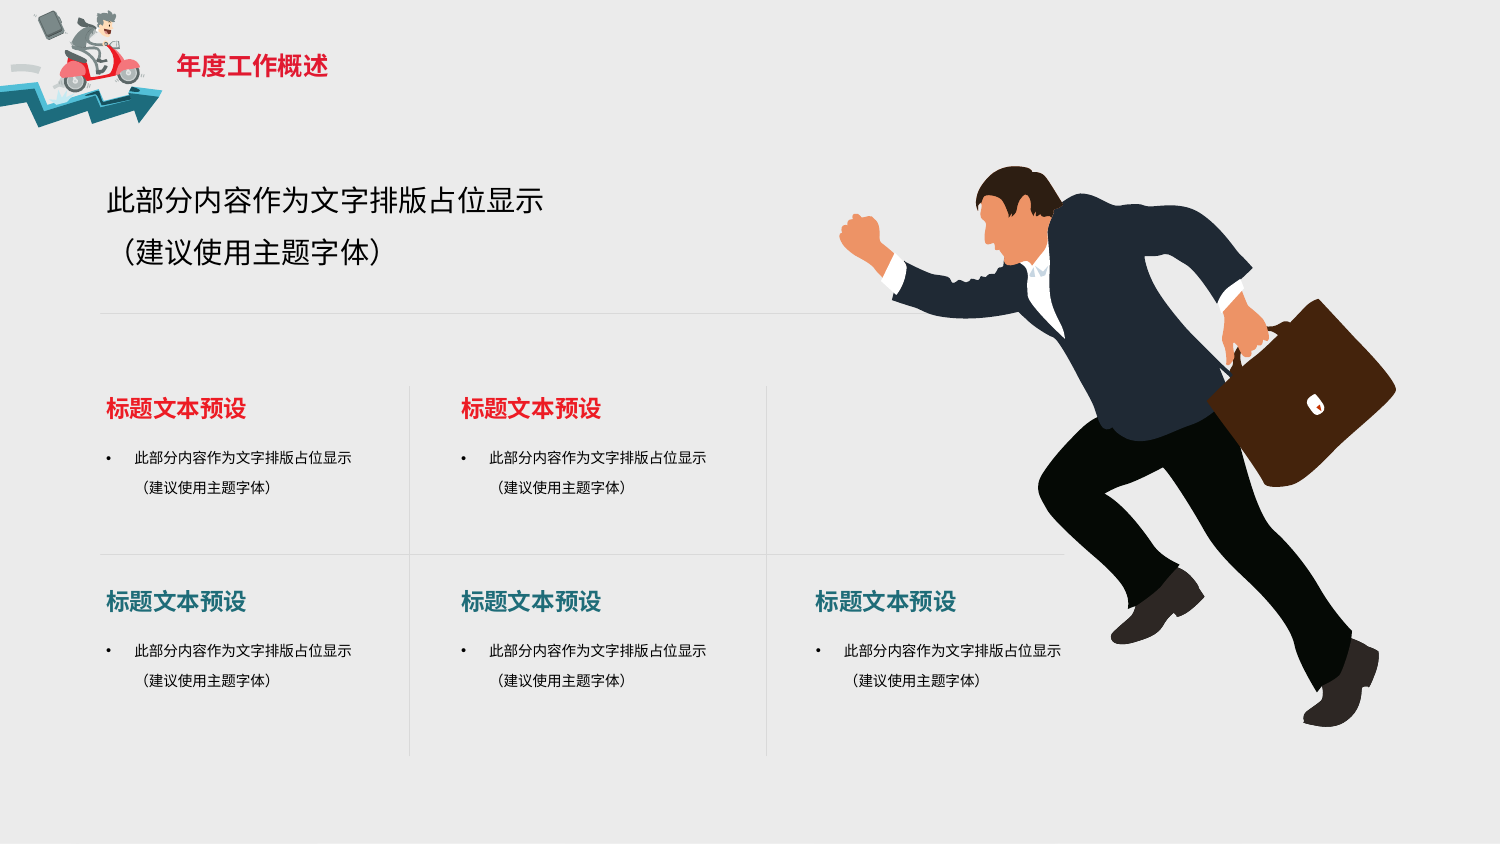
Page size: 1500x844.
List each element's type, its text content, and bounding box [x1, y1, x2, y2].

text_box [445, 386, 747, 539]
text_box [91, 579, 392, 731]
text_box 此部分内容作为文字排版占位显示 （建议使用主题字体） [91, 156, 732, 308]
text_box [838, 164, 1397, 730]
text_box 年度工作概述 [163, 42, 472, 89]
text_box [445, 579, 747, 731]
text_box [0, 0, 159, 157]
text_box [91, 386, 392, 539]
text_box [800, 579, 1102, 731]
